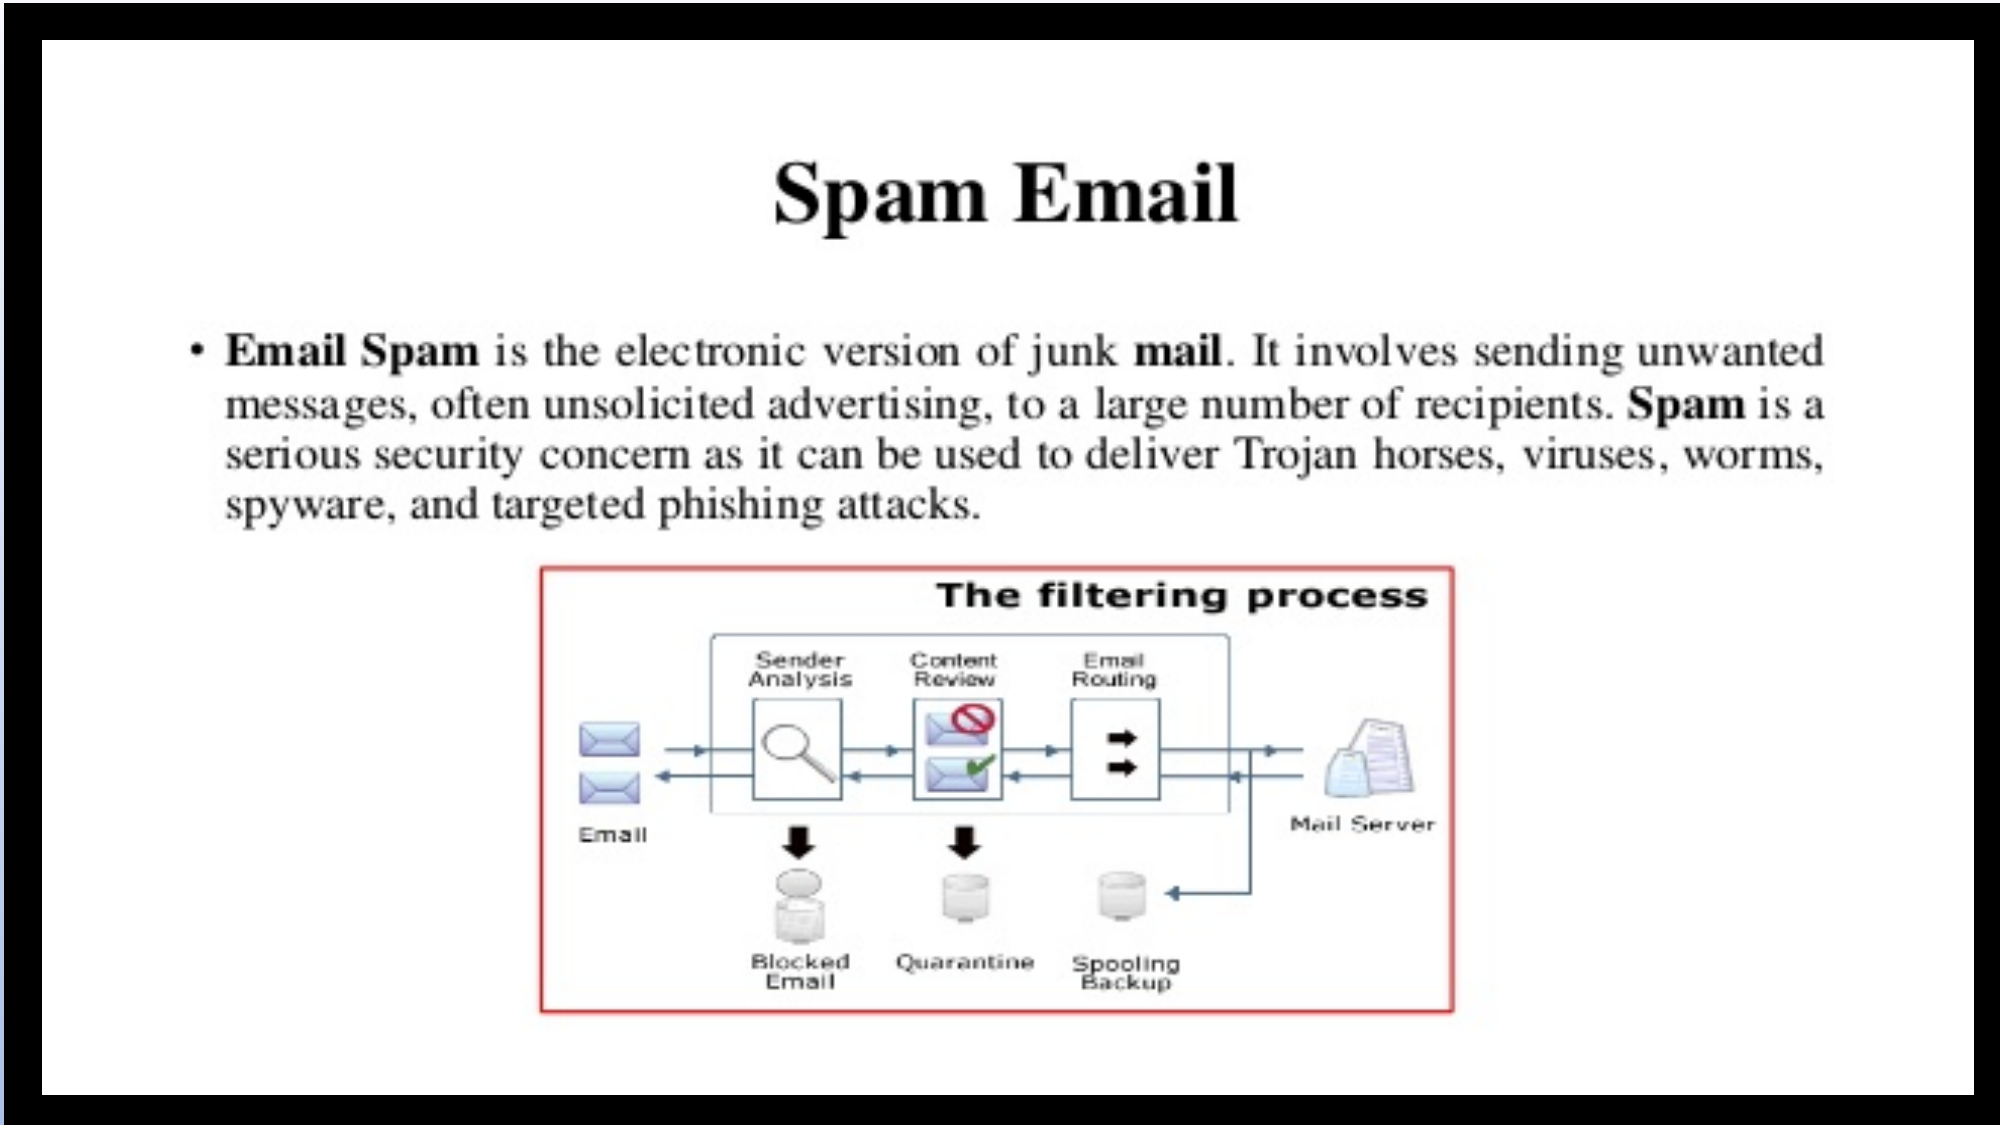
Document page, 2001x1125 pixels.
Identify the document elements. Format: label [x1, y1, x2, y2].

list [41, 40, 1974, 1096]
